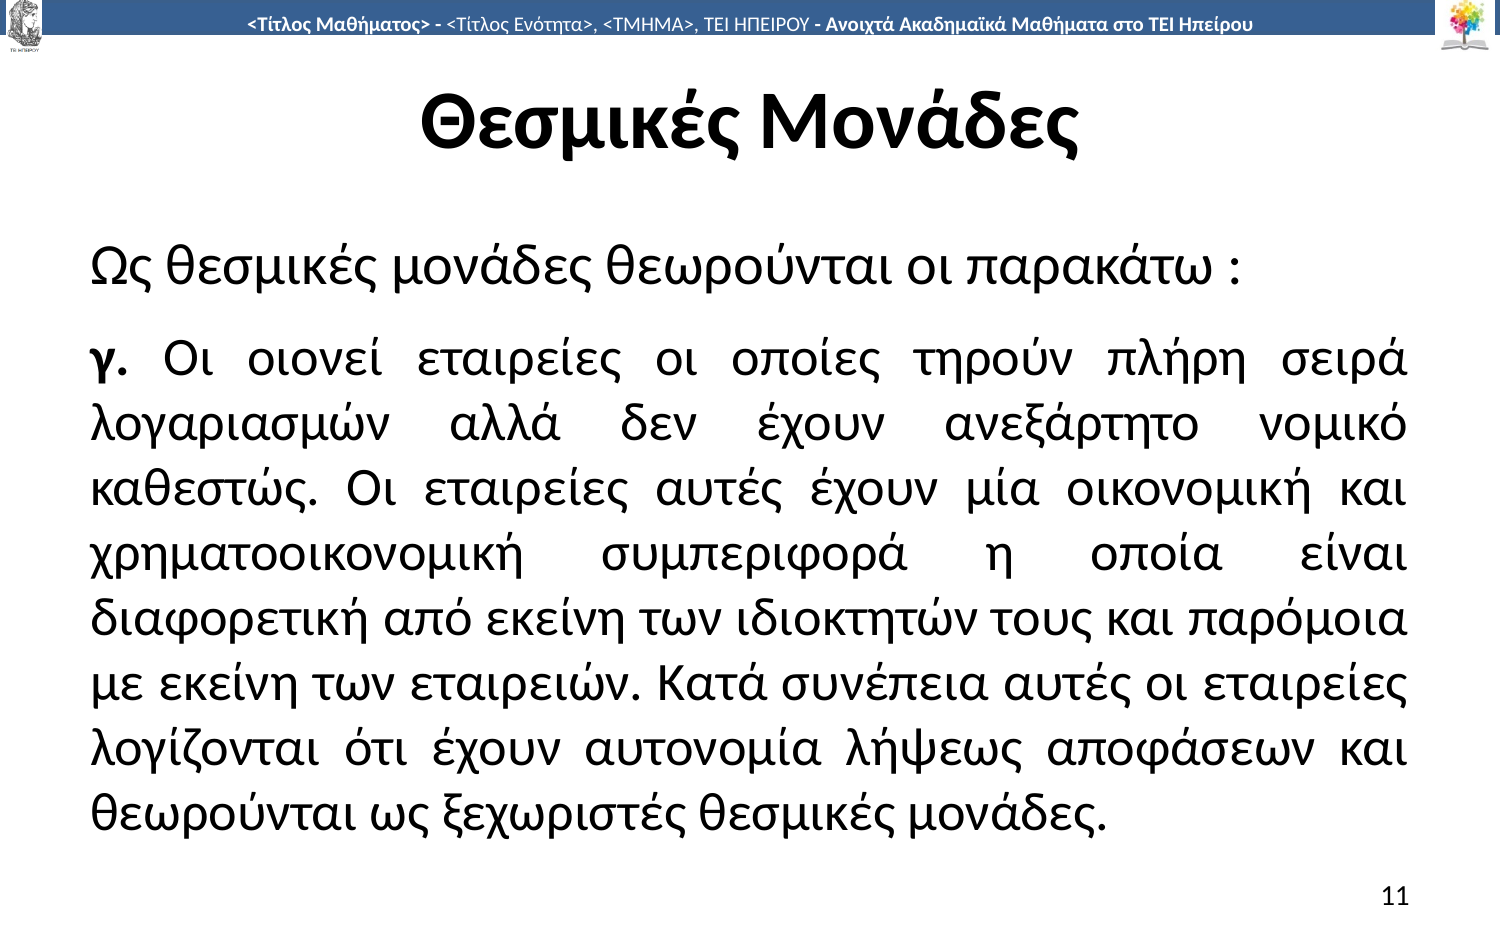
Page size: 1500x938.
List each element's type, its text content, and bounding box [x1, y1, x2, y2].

slide_number 11 [1074, 868, 1425, 919]
picture [6, 0, 42, 54]
title Θεσμικές Μονάδες [75, 37, 1425, 194]
list Ως θεσμικές μονάδες θεωρούνται οι παρακάτω : γ. Οι οιονεί εταιρείες οι οποίες τηρούν πλήρη σειρά λογαριασμών αλλά δεν έχουν ανεξάρτητο νομικό καθεστώς. Οι εταιρείες αυτές έχουν μία οικονομική και χρηματοοικονομική συμπεριφορά η οποία είναι διαφορετική από εκείνη των ιδιοκτητών τους και παρόμοια με εκείνη των εταιρειών. Κατά συνέπεια αυτές οι εταιρείες λογίζονται ότι έχουν αυτονομία λήψεως αποφάσεων και θεωρούνται ως ξεχωριστές θεσμικές μονάδες. [75, 218, 1425, 838]
picture [1435, 0, 1495, 52]
